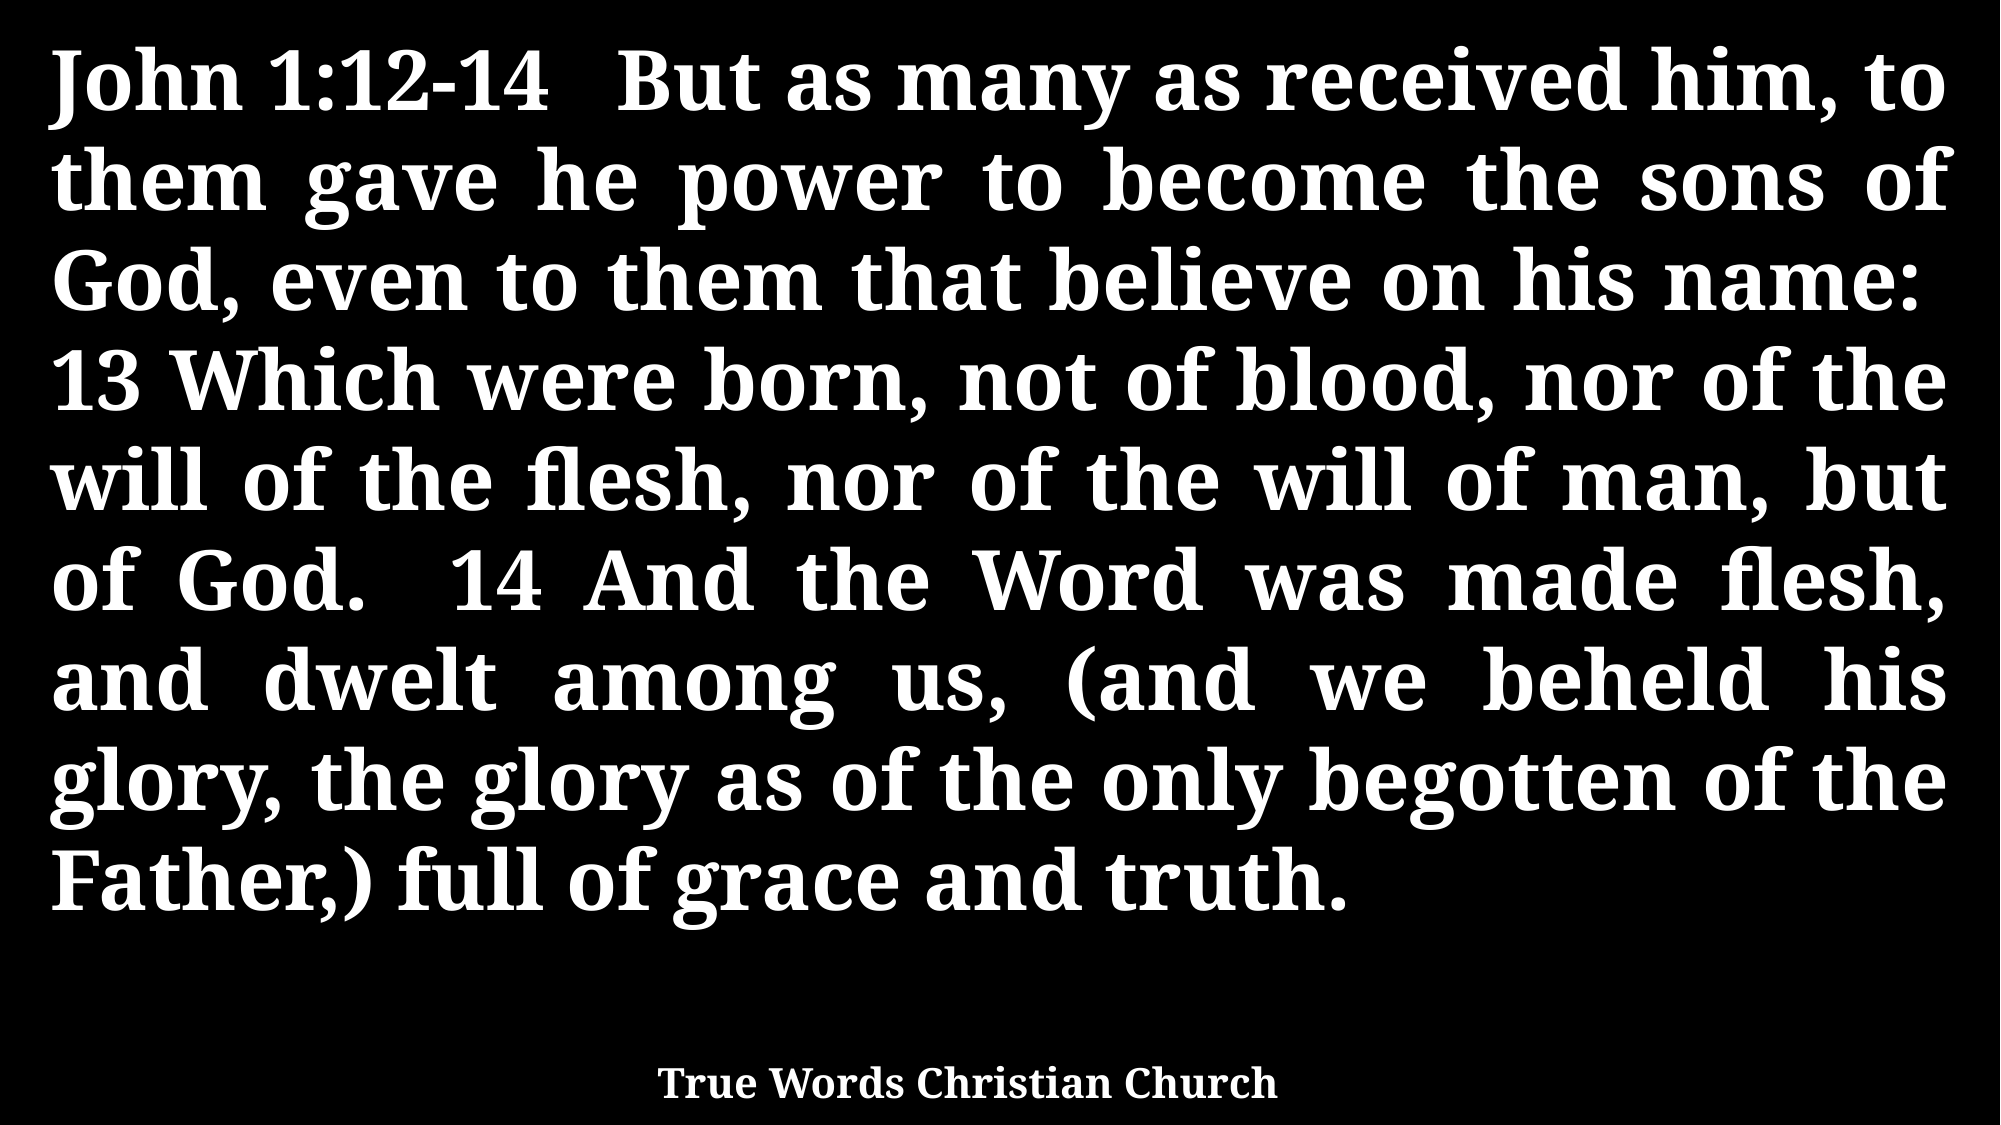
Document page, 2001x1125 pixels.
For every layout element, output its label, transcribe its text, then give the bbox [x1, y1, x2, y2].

text_box John 1:12-14 But as many as received him, to them gave he power to become the sons of God, even to them that believe on his name: 13 Which were born, not of blood, nor of the will of the flesh, nor of the will of man, but of God. 14 And the Word was made flesh, and dwelt among us, (and we beheld his glory, the glory as of the only begotten of the Father,) full of grace and truth. [35, 19, 1965, 935]
text_box True Words Christian Church [642, 1049, 1294, 1114]
